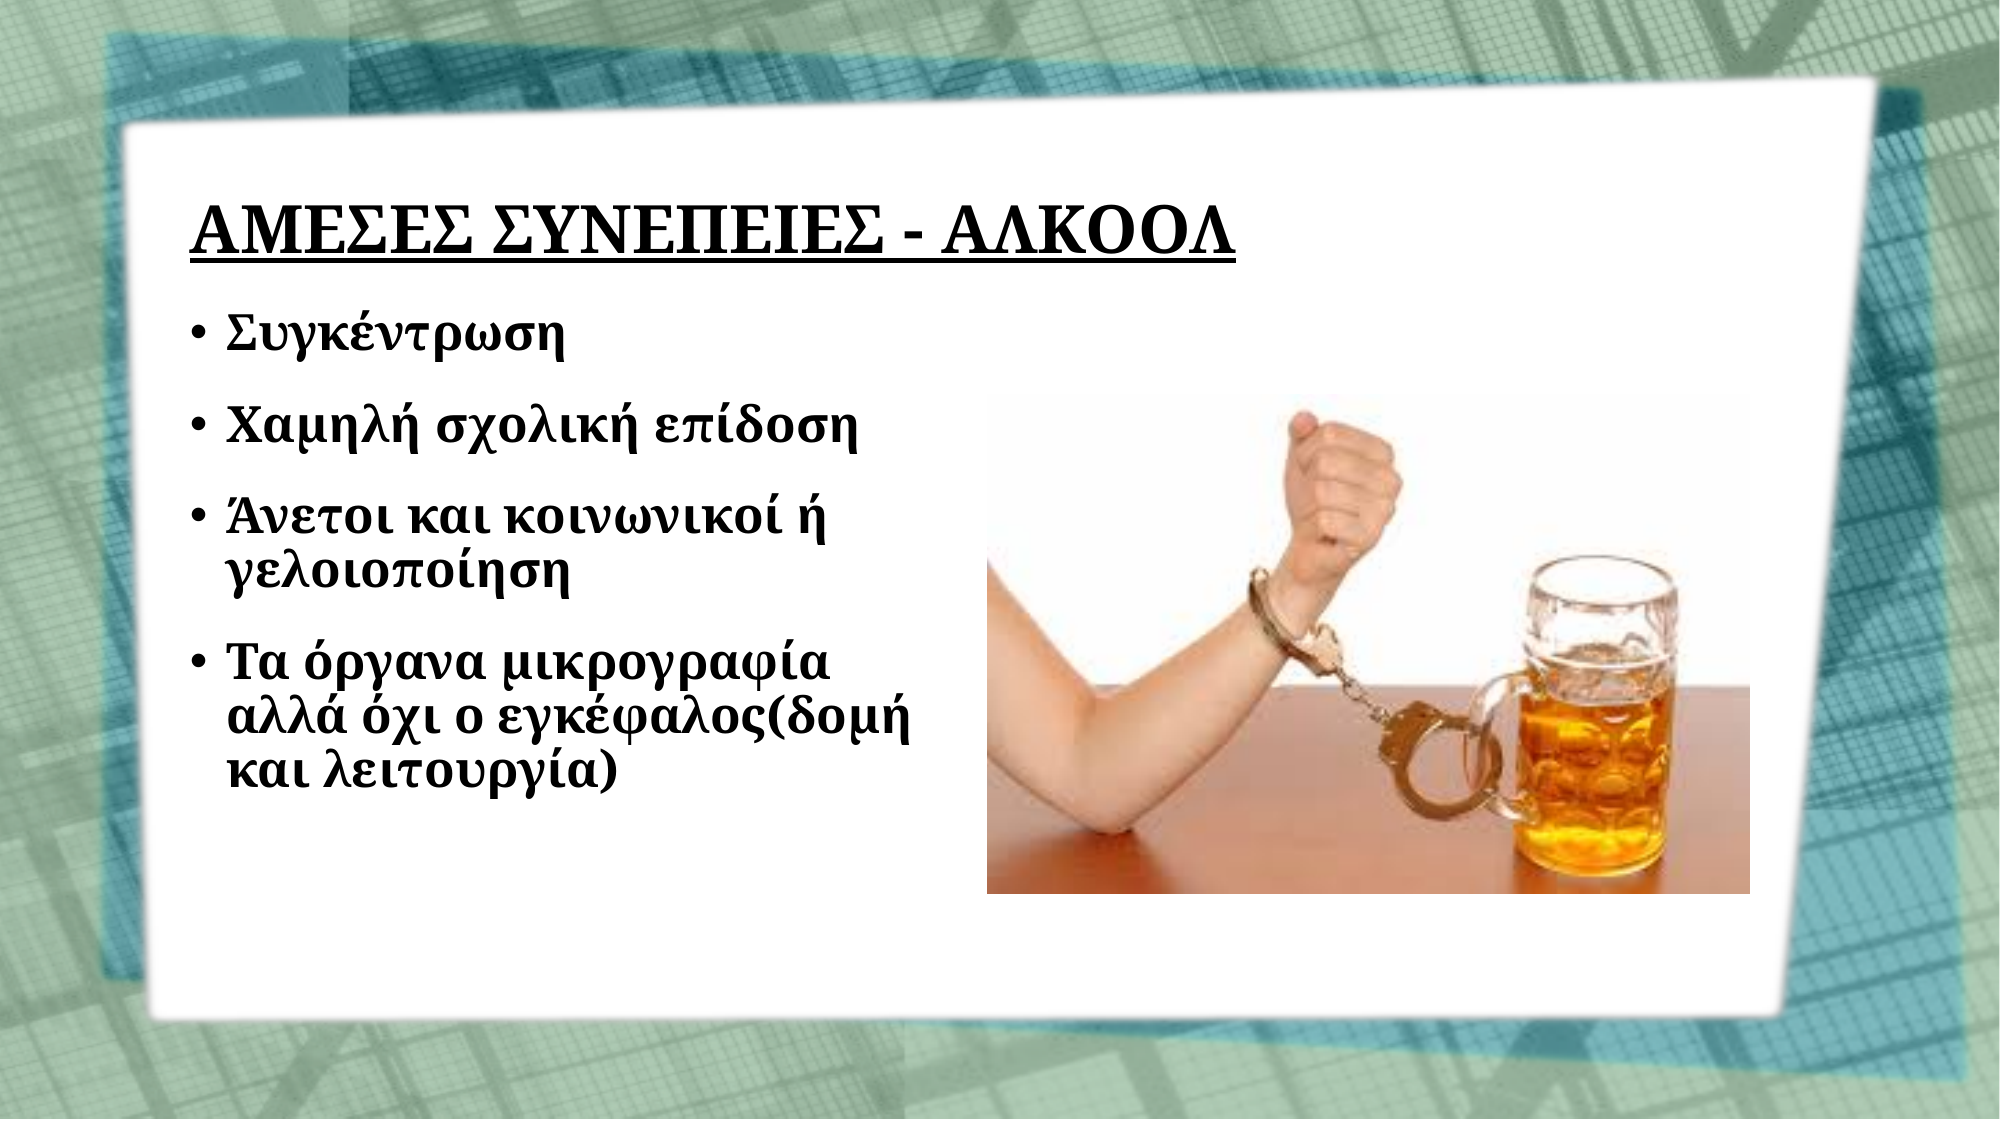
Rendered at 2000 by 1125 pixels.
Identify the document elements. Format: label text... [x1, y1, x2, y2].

picture [0, 0, 2000, 1119]
title ΑΜΕΣΕΣ ΣΥΝΕΠΕΙΕΣ - ΑΛΚΟΟΛ [174, 87, 1750, 275]
list Συγκέντρωση Χαμηλή σχολική επίδοση Άνετοι και κοινωνικοί ή γελοιοποίηση Τα όργανα μικρογραφία αλλά όχι ο εγκέφαλος(δομή και λειτουργία) [174, 299, 937, 988]
